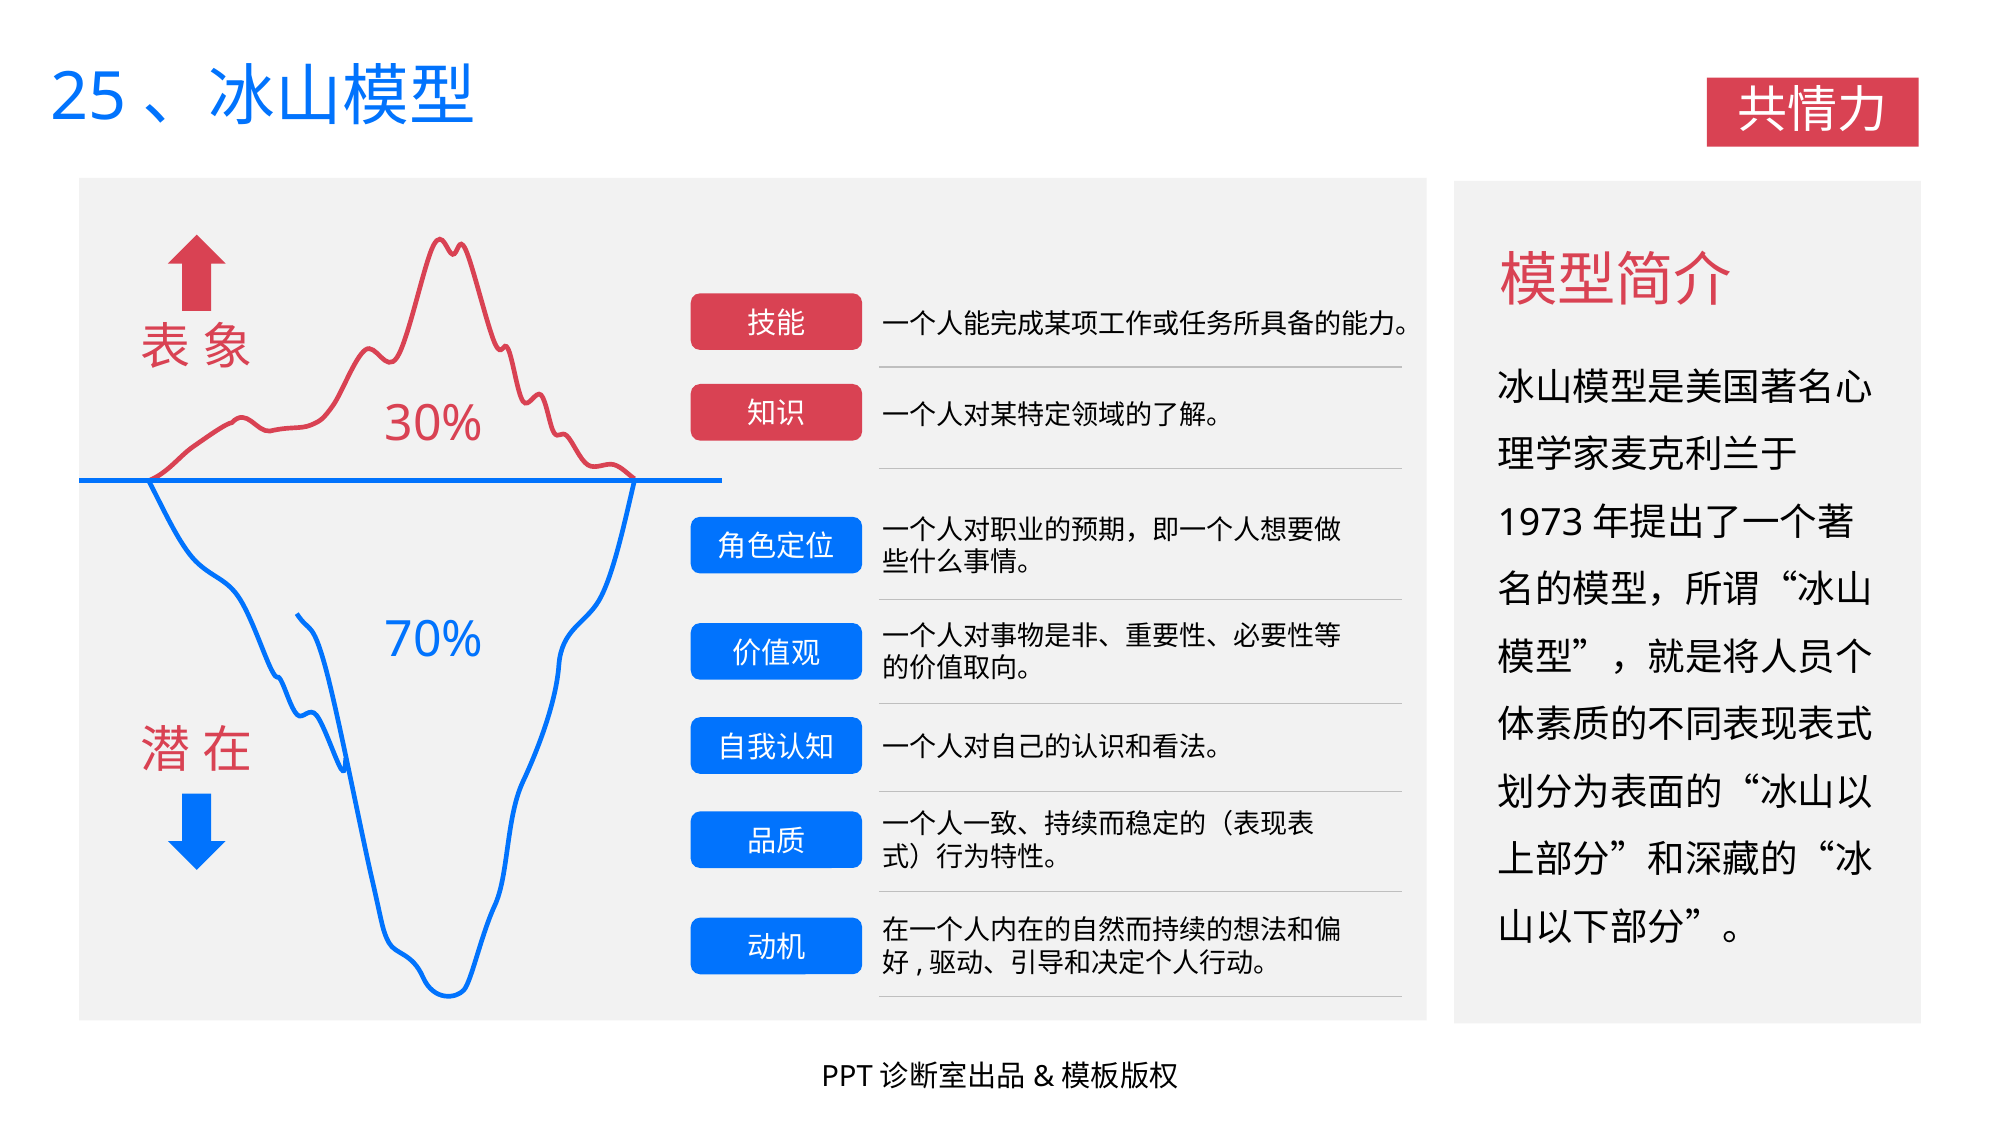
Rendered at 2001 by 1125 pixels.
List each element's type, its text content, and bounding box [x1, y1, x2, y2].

text_box 共情力 [1722, 70, 1903, 146]
text_box [78, 177, 1428, 1021]
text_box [79, 239, 722, 997]
text_box [1706, 77, 1920, 148]
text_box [690, 383, 1380, 441]
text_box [122, 709, 272, 870]
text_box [122, 234, 272, 383]
text_box [1453, 180, 1922, 1024]
text_box PPT诊断室出品&模板版权 [787, 1032, 1213, 1101]
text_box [690, 293, 1414, 350]
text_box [690, 504, 1380, 987]
text_box 25、冰山模型 [35, 45, 491, 141]
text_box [1482, 234, 1895, 955]
